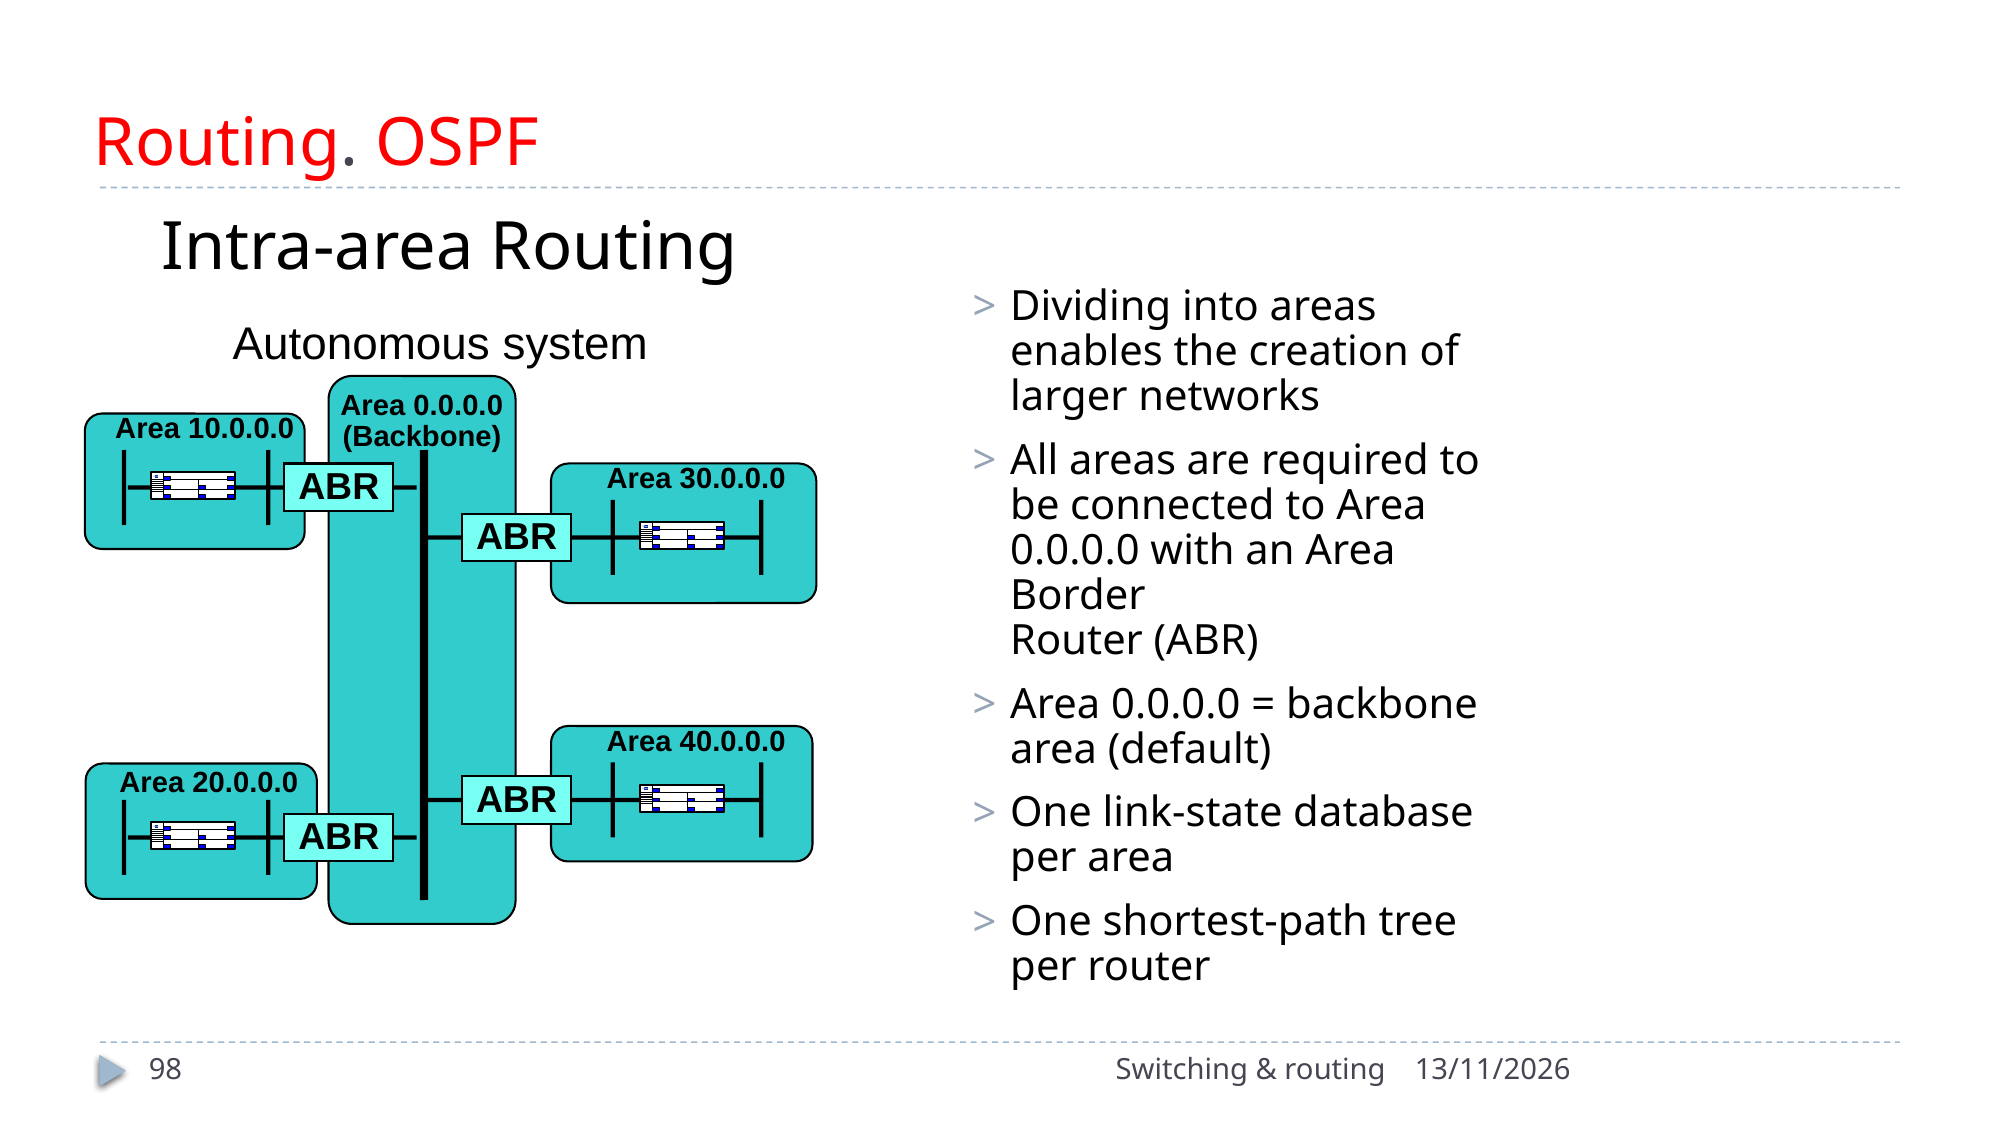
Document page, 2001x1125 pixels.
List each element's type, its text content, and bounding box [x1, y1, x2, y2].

text_box [551, 725, 612, 799]
text_box ABR [284, 463, 394, 512]
footer Switching & routing [634, 1042, 1401, 1103]
text_box [550, 463, 817, 604]
text_box Dividing into areas enables the creation of larger networks All areas are required to be connected to Area 0.0.0.0 with an Area Border Router (ABR) Area 0.0.0.0 = backbone area (default) One link-state database per area One shortest-path tree per router [957, 277, 1547, 998]
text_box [635, 517, 729, 555]
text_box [635, 779, 729, 817]
text_box Area 10.0.0.0 [100, 406, 310, 453]
text_box [550, 727, 813, 862]
slide_number 98 [133, 1042, 568, 1103]
text_box ABR [461, 513, 572, 562]
text_box Area 30.0.0.0 [591, 456, 801, 503]
text_box Area 0.0.0.0 (Backbone) [328, 377, 516, 924]
text_box [84, 413, 305, 549]
text_box Area 20.0.0.0 [104, 760, 314, 807]
text_box Autonomous system [217, 312, 681, 377]
title Routing. OSPF [78, 69, 1896, 187]
text_box [85, 763, 317, 899]
text_box ABR [461, 776, 572, 824]
text_box Area 40.0.0.0 [591, 718, 801, 766]
text_box Intra-area Routing [146, 195, 1147, 291]
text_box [146, 467, 240, 505]
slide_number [1401, 1042, 1901, 1103]
text_box ABR [284, 813, 394, 862]
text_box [146, 817, 240, 855]
